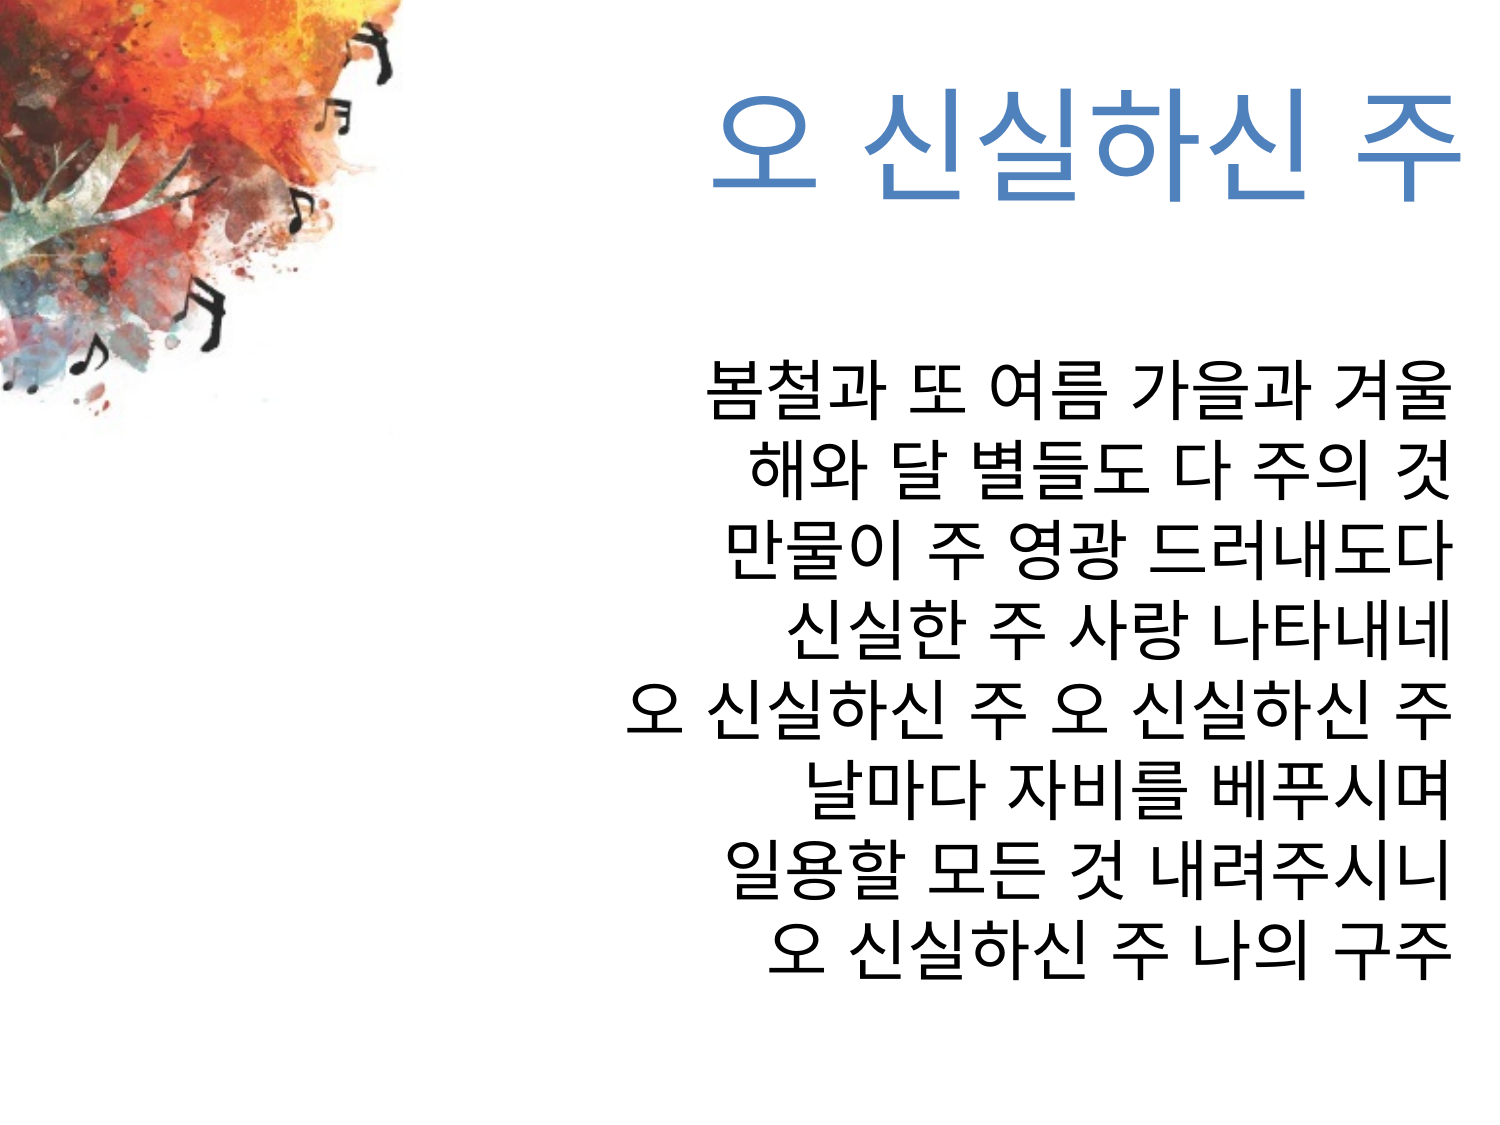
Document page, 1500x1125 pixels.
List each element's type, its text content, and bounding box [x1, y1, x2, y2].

text_box 봄철과 또 여름 가을과 겨울 해와 달 별들도 다 주의 것 만물이 주 영광 드러내도다 신실한 주 사랑 나타내네 오 신실하신 주 오 신실하신 주 날마다 자비를 베푸시며 일용할 모든 것 내려주시니 오 신실하신 주 나의 구주 [6, 261, 1471, 997]
picture [0, 0, 403, 438]
text_box 오 신실하신 주 [407, 60, 1483, 226]
